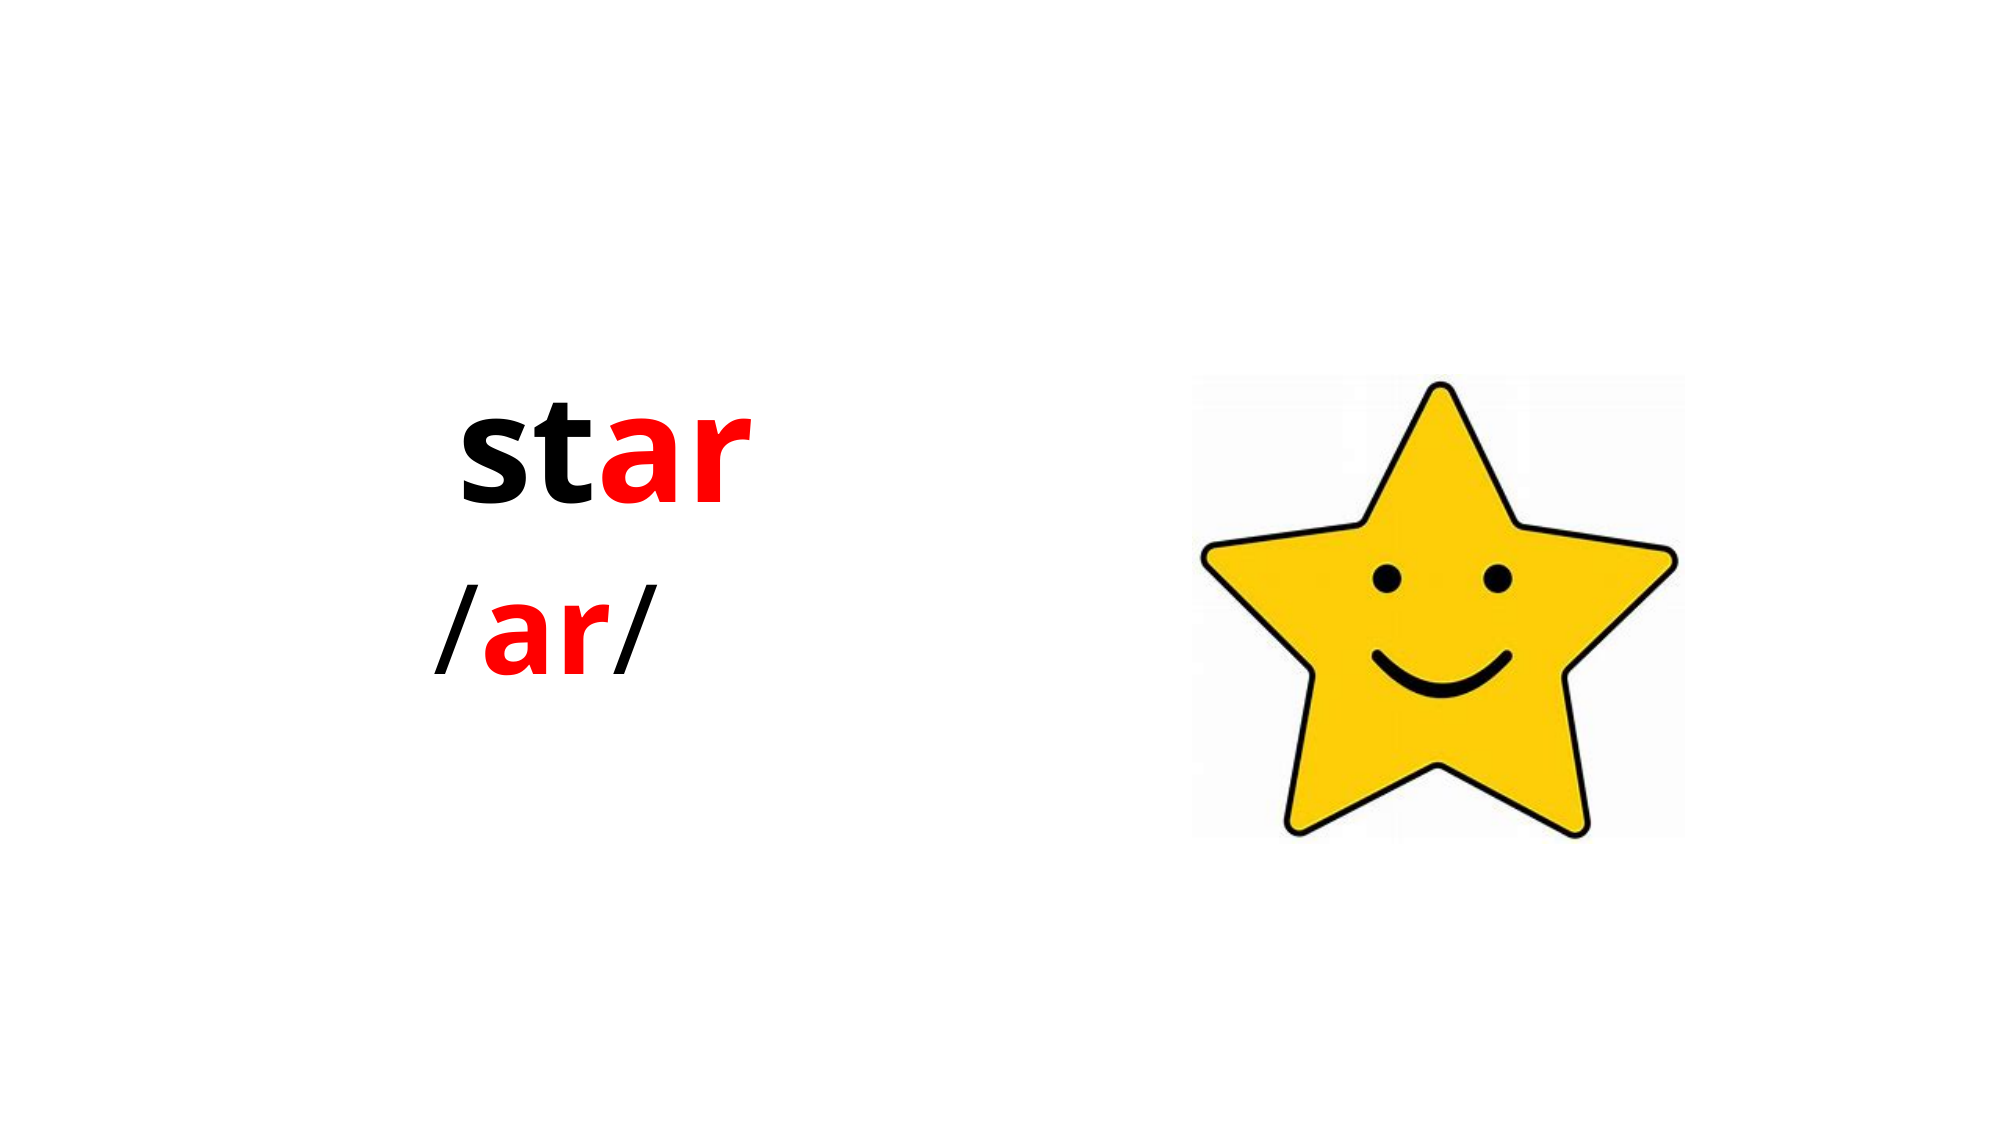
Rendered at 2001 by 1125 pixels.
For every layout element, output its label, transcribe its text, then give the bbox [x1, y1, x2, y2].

text_box /ar/ [271, 542, 822, 708]
text_box star [103, 345, 1109, 541]
picture [1192, 374, 1685, 844]
